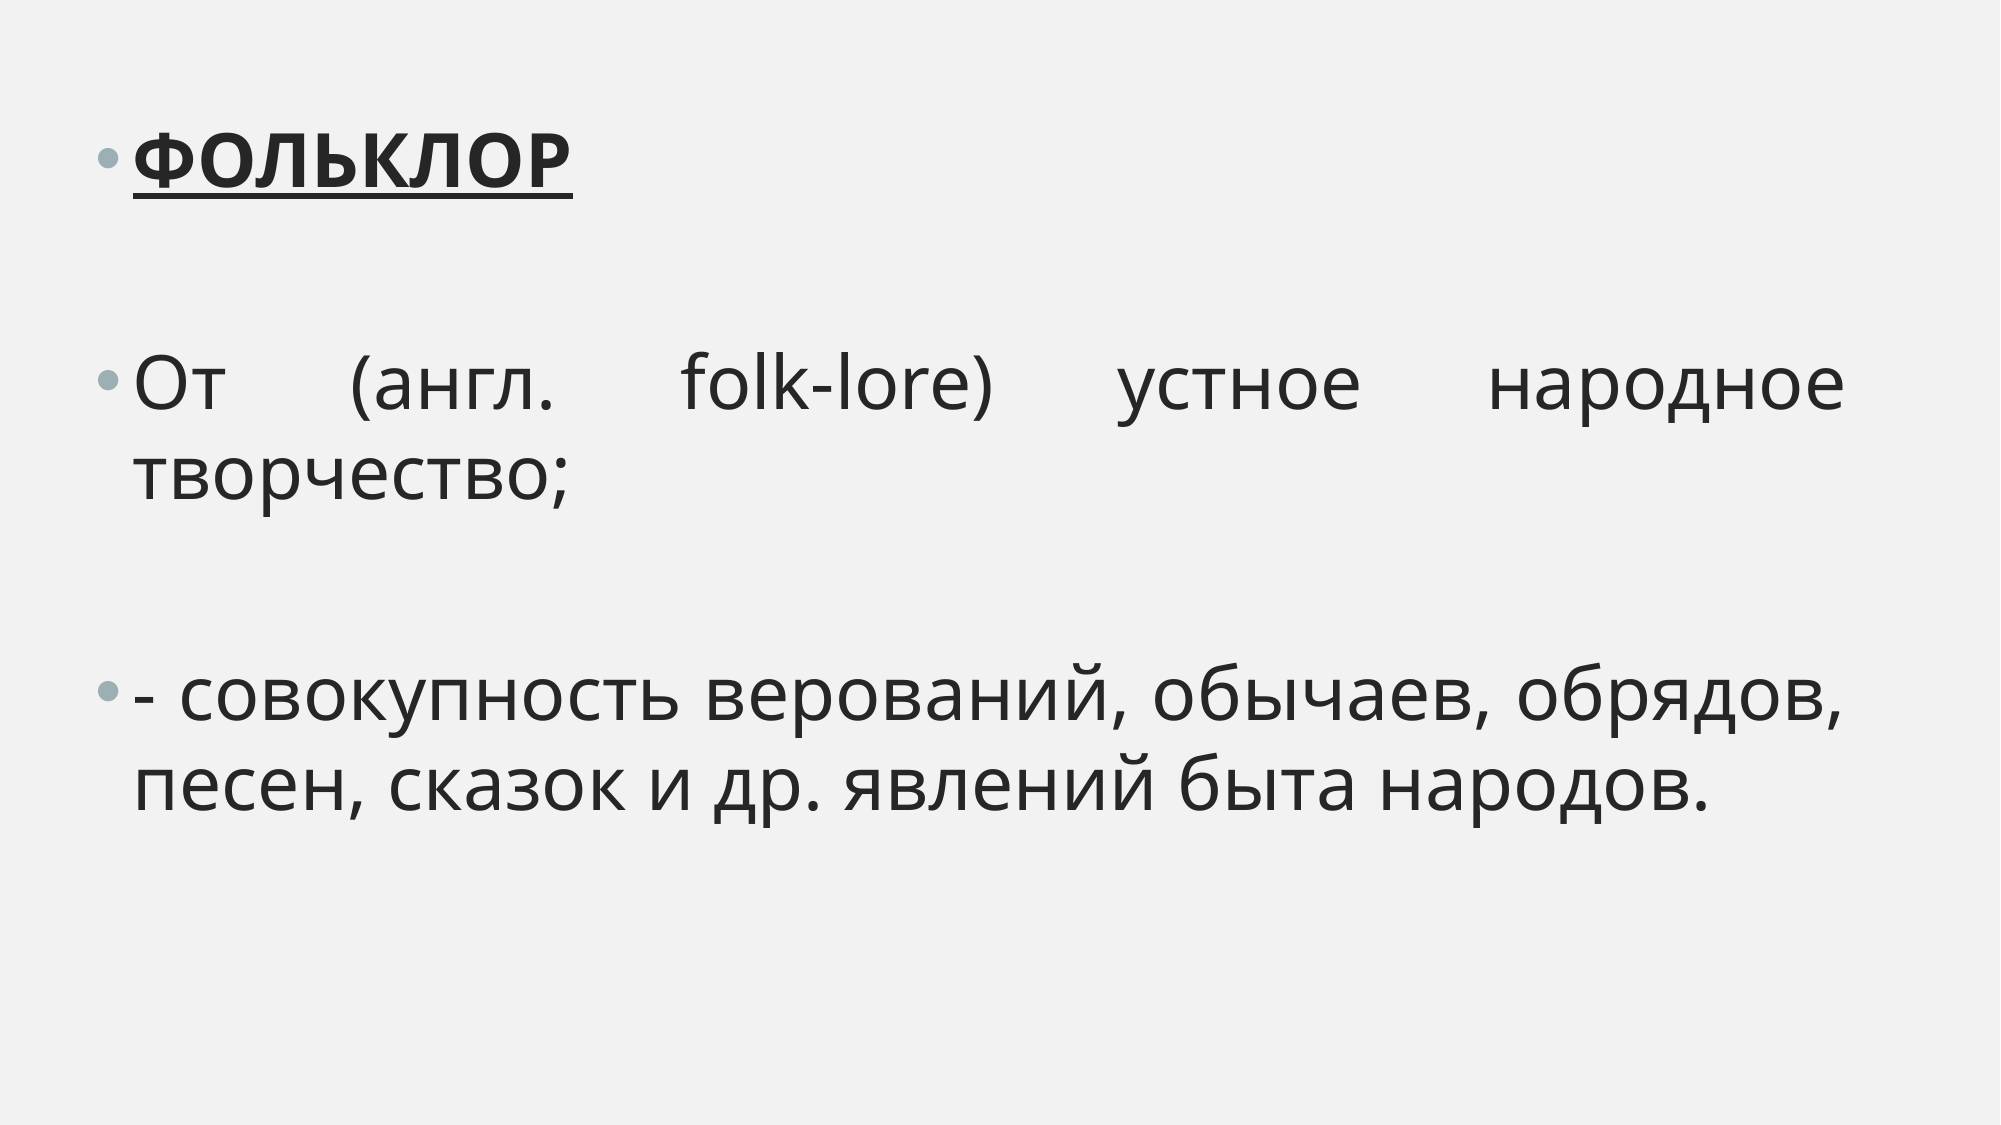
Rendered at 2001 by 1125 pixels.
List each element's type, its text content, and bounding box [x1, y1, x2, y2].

list ФОЛЬКЛОР От (англ. folk-lore) устное народное творчество; - совокупность верований, обычаев, обрядов, песен, сказок и др. явлений быта народов. [80, 104, 1863, 1014]
